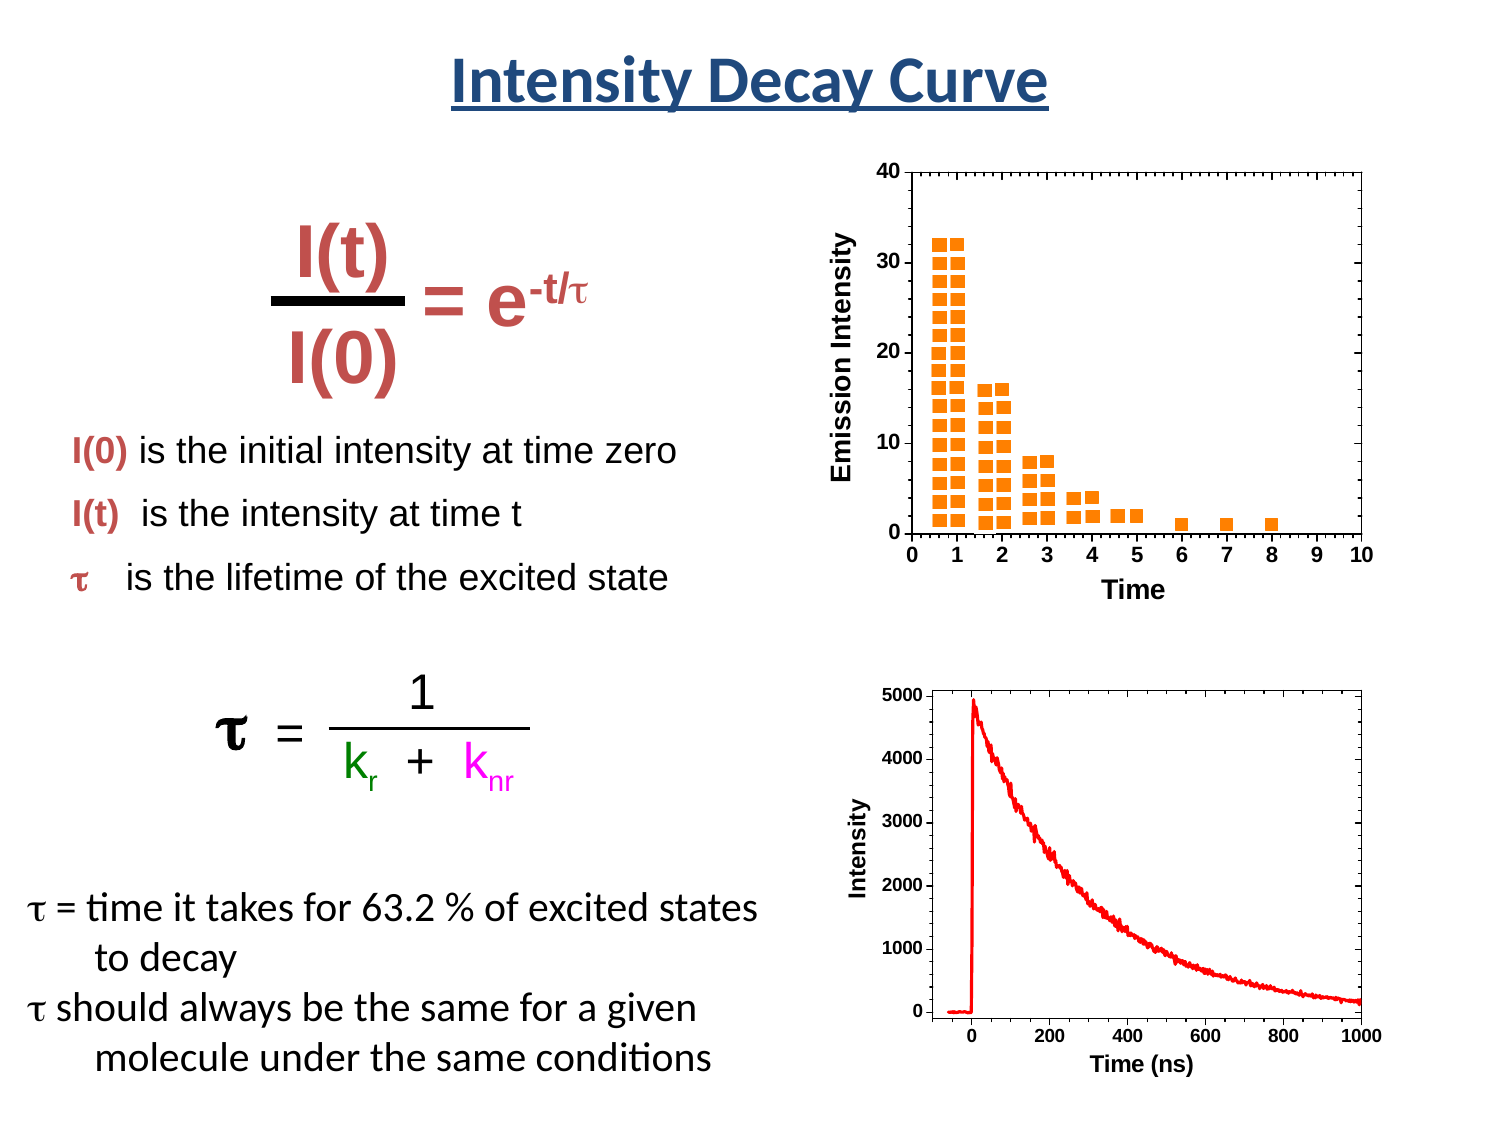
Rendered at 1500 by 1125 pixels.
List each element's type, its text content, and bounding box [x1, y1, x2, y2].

text_box = e-t/t [417, 243, 644, 349]
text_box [831, 664, 1397, 1090]
text_box I(0) [270, 300, 417, 406]
text_box t = time it takes for 63.2 % of excited states to decay t should always be the same for a given molecule under the same conditions [13, 871, 804, 1087]
text_box I(t) [251, 195, 434, 301]
text_box Intensity Decay Curve [74, 0, 1425, 151]
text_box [203, 651, 533, 798]
text_box I(0) is the initial intensity at time zero I(t) is the intensity at time t t is the lifetime of the excited state [57, 418, 697, 606]
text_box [793, 113, 1454, 619]
